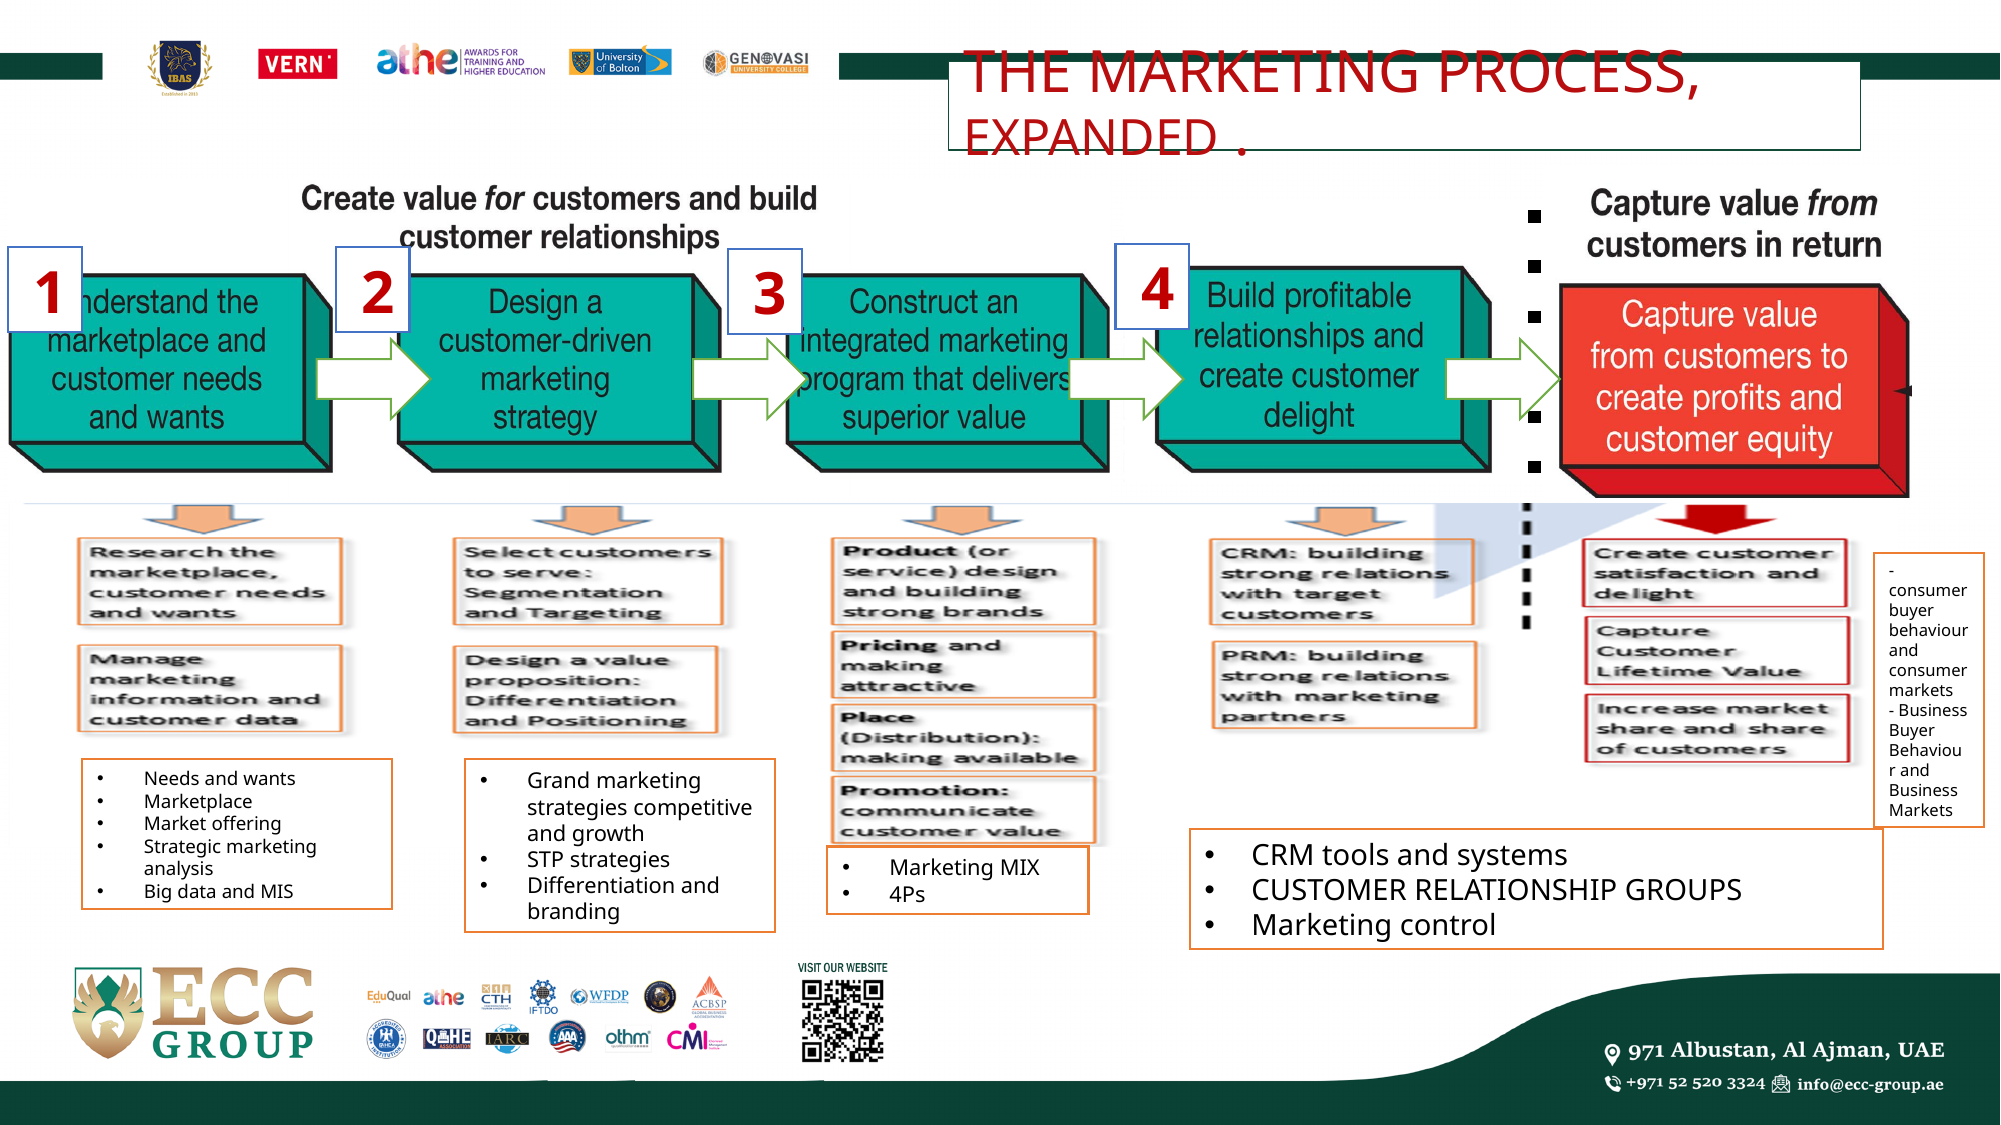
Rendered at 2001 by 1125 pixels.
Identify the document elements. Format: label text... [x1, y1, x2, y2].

text_box Grand marketing strategies competitive and growth STP strategies Differentiation and branding [465, 858, 775, 932]
text_box Marketing MIX 4Ps [827, 858, 1089, 914]
picture [0, 0, 2000, 1125]
text_box - consumer buyer behaviour and consumer markets - Business Buyer Behaviour and Business Markets [1906, 552, 1984, 828]
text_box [8, 165, 1913, 498]
text_box Needs and wants Marketplace Market offering Strategic marketing analysis Big data and MIS [82, 858, 392, 910]
title THE MARKETING PROCESS, EXPANDED . [948, 61, 1861, 150]
text_box CRM tools and systems CUSTOMER RELATIONSHIP GROUPS Marketing control [1189, 858, 1883, 950]
